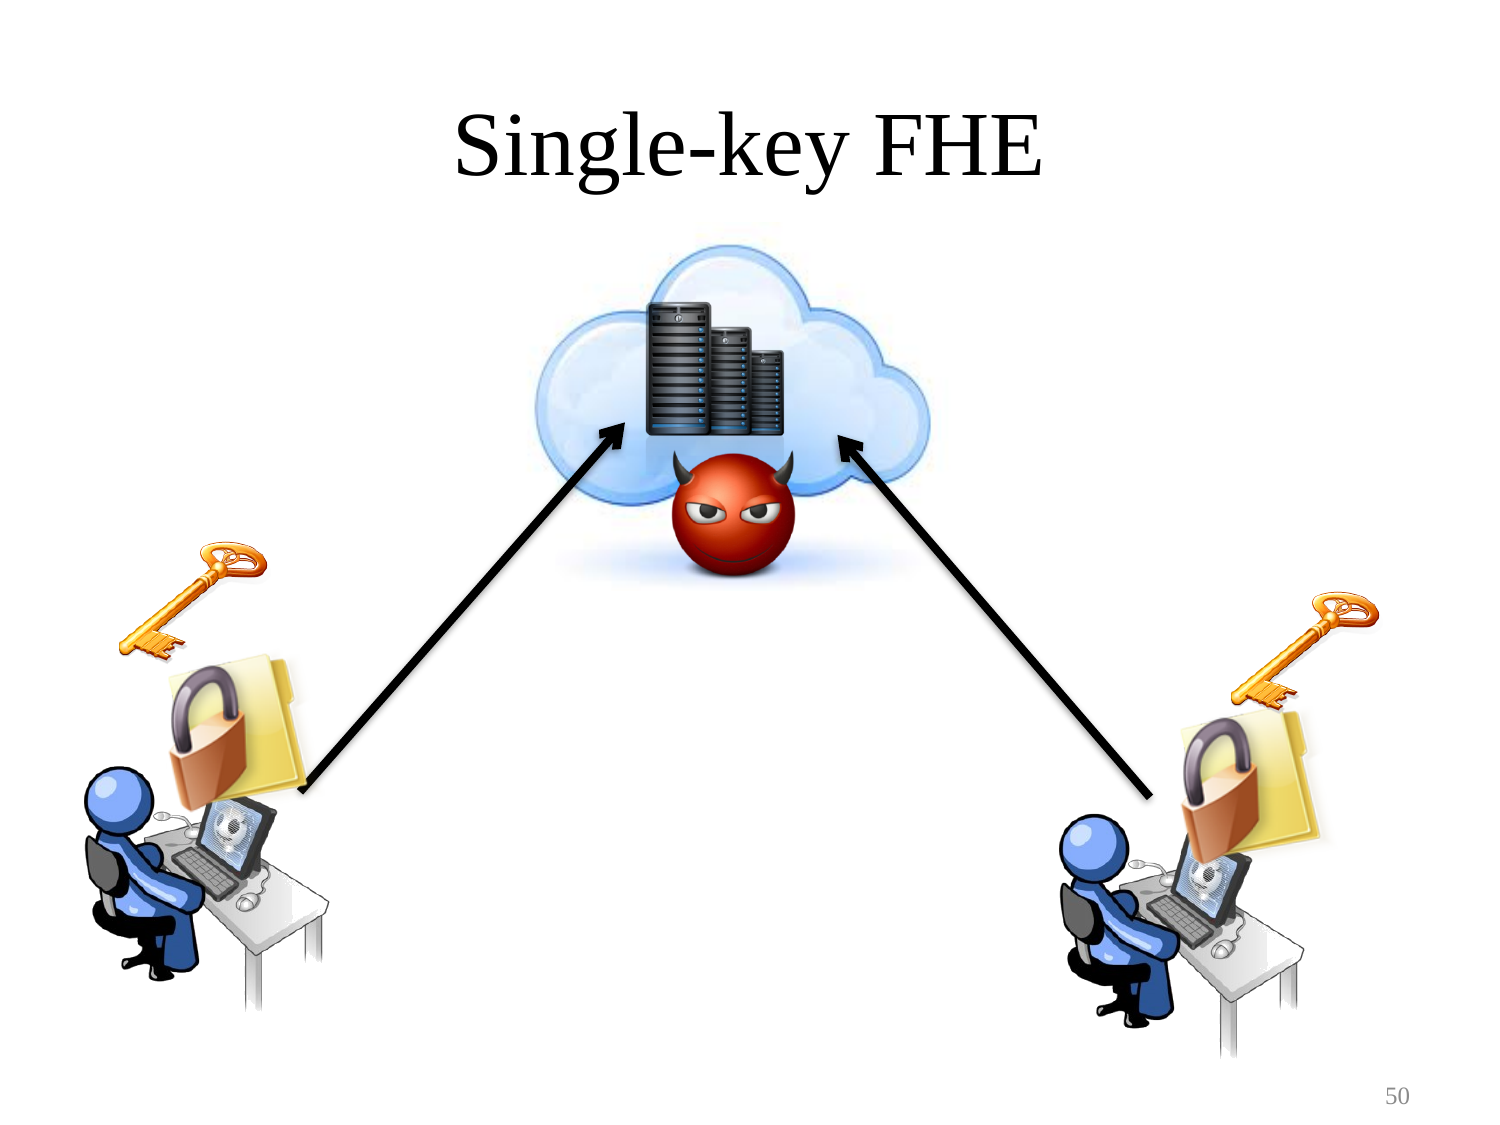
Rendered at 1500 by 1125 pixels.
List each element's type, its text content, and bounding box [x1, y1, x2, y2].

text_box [837, 434, 1151, 798]
picture [1049, 572, 1384, 1070]
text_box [299, 422, 626, 793]
picture [74, 522, 351, 1022]
picture [499, 222, 966, 591]
title Single-key FHE [75, 45, 1425, 233]
slide_number 50 [1074, 1065, 1425, 1125]
